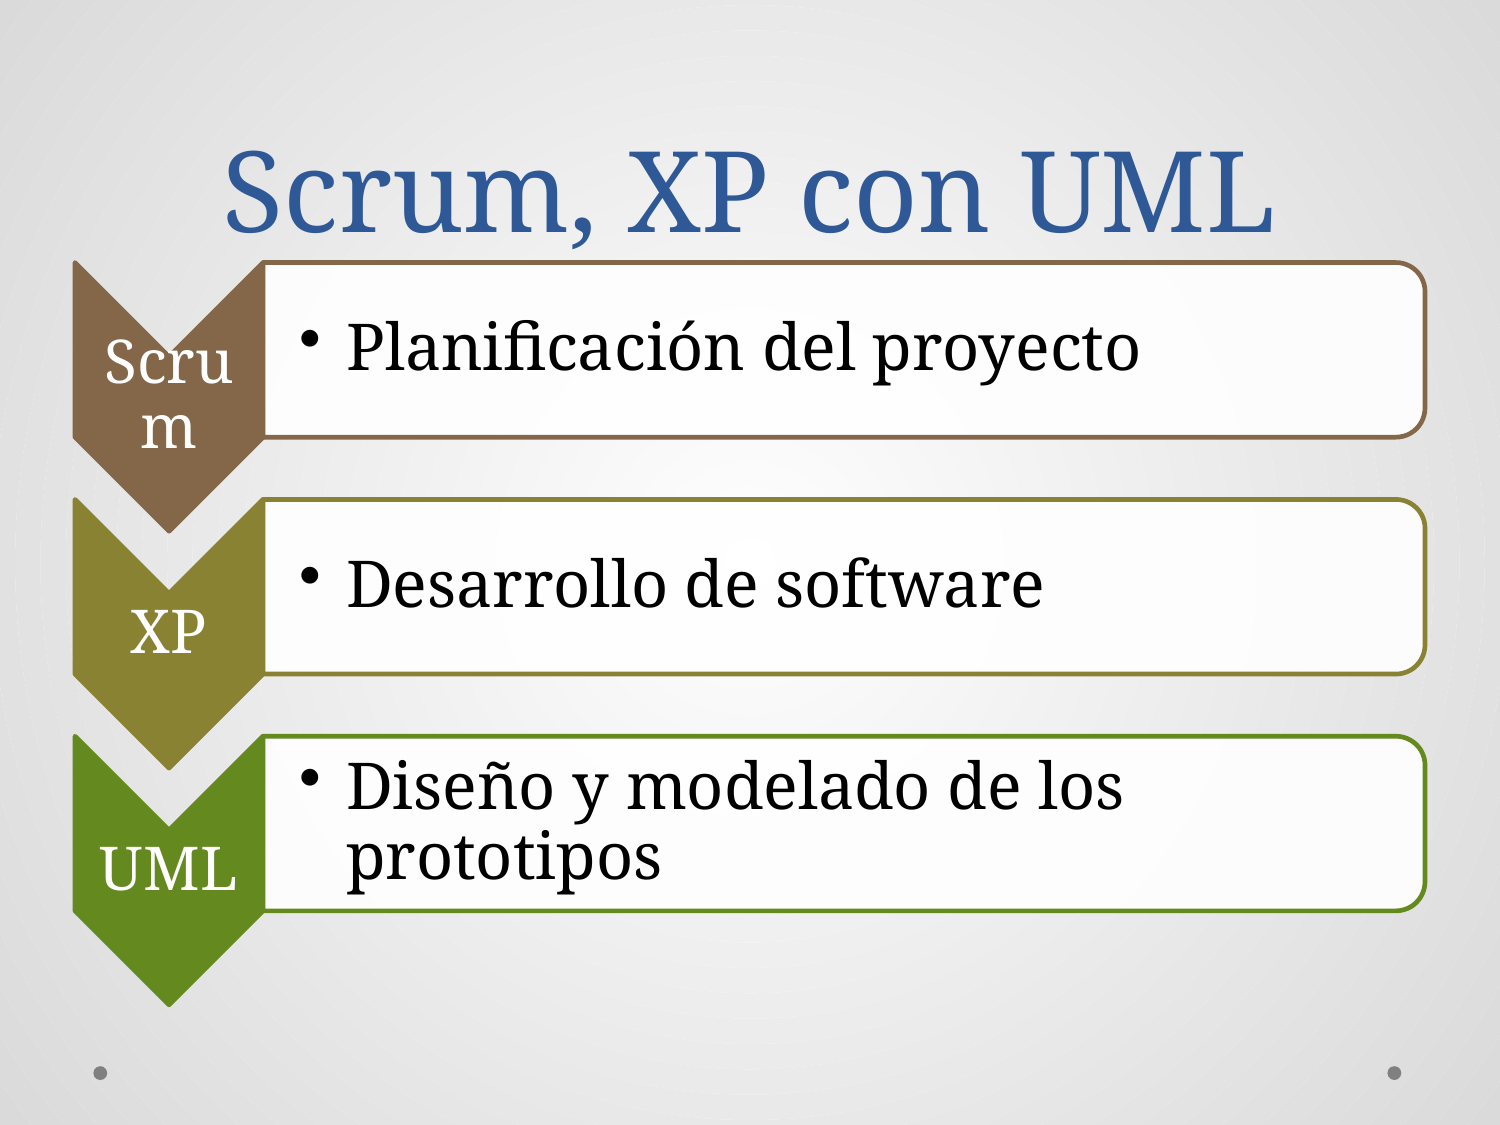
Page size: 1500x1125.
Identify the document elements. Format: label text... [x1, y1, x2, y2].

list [74, 262, 1426, 1006]
title Scrum, XP con UML [75, 0, 1425, 261]
